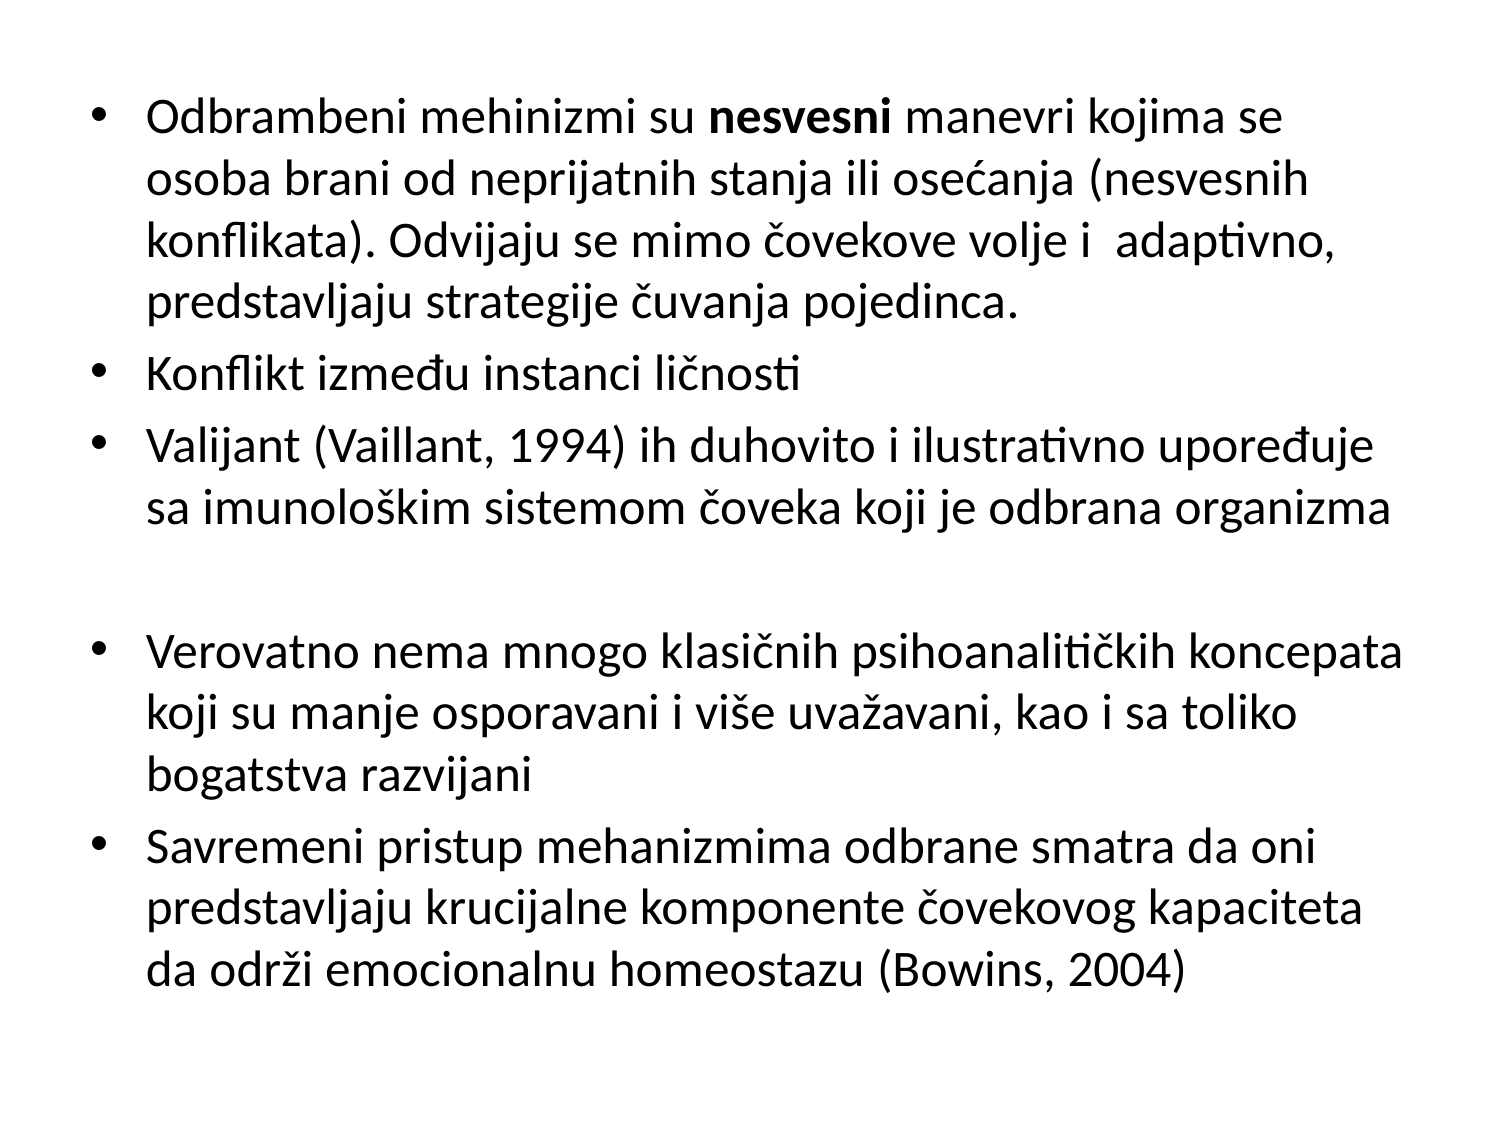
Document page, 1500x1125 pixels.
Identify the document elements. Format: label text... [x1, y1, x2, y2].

list Odbrambeni mehinizmi su nesvesni manevri kojima se osoba brani od neprijatnih stanja ili osećanja (nesvesnih konflikata). Odvijaju se mimo čovekove volje i adaptivno, predstavljaju strategije čuvanja pojedinca. Konflikt između instanci ličnosti Valijant (Vaillant, 1994) ih duhovito i ilustrativno upoređuje sa imunološkim sistemom čoveka koji je odbrana organizma Verovatno nema mnogo klasičnih psihoanalitičkih koncepata koji su manje osporavani i više uvažavani, kao i sa toliko bogatstva razvijani Savremeni pristup mehanizmima odbrane smatra da oni predstavljaju krucijalne komponente čovekovog kapaciteta da održi emocionalnu homeostazu (Bowins, 2004) [75, 75, 1425, 1005]
